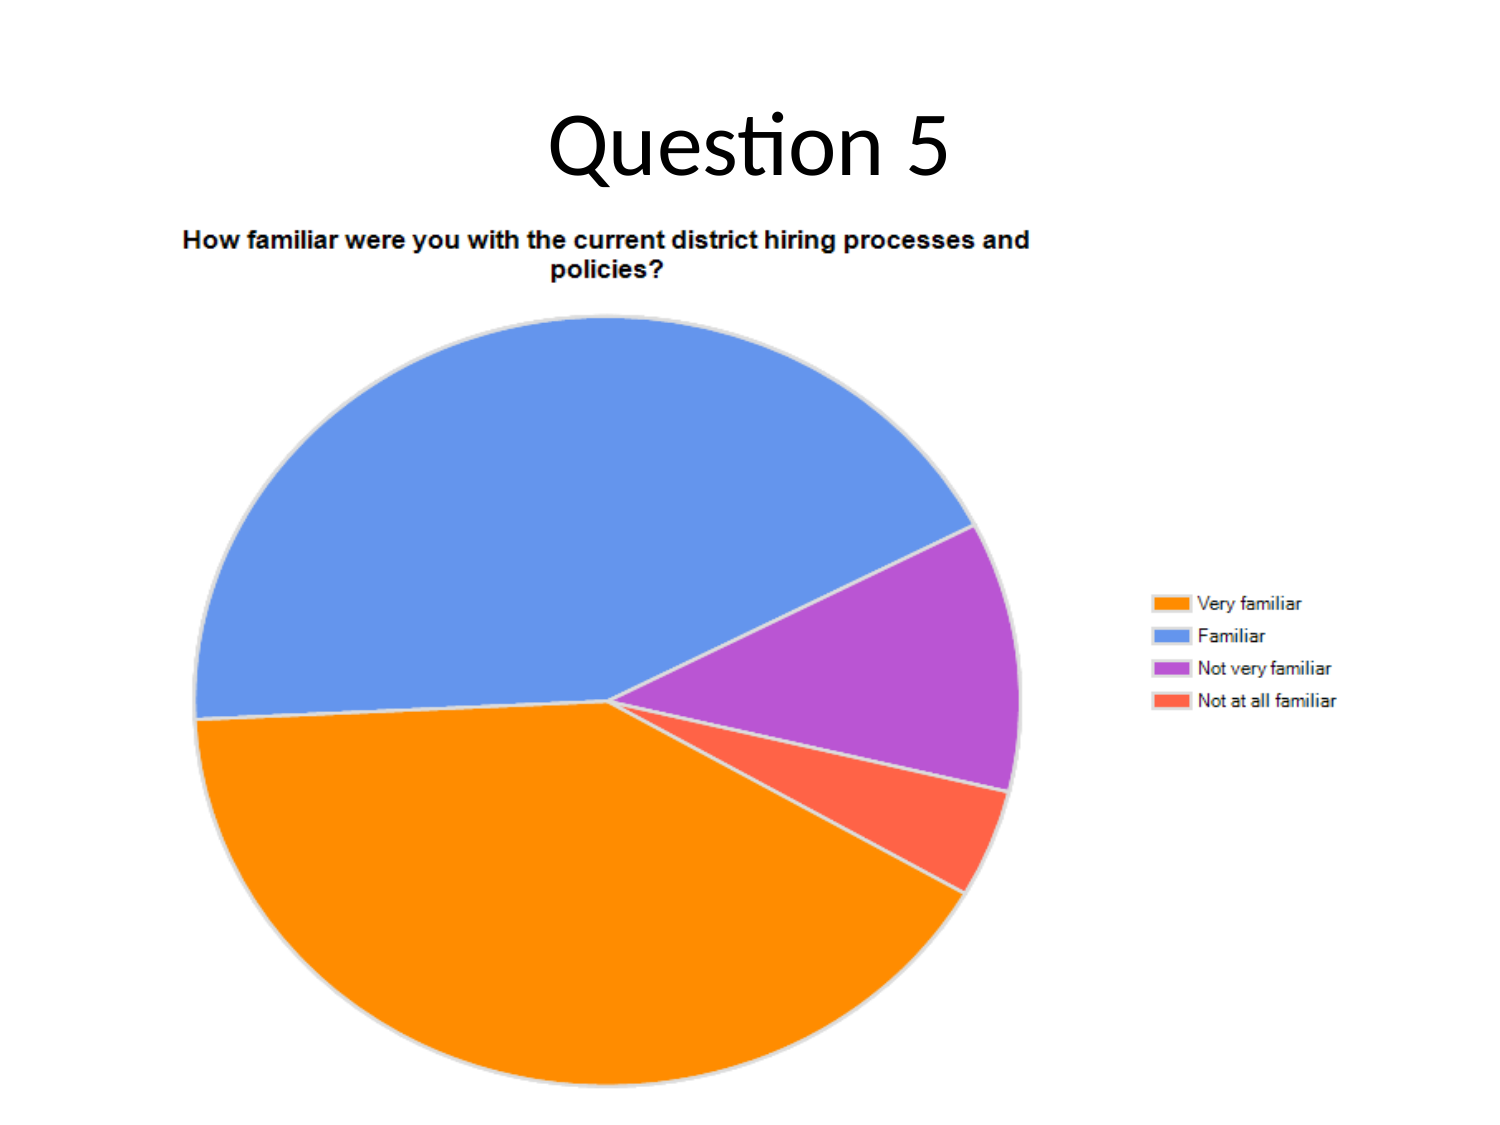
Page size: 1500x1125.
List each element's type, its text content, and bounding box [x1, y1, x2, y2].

title Question 5 [75, 45, 1425, 233]
picture [74, 198, 1401, 1125]
